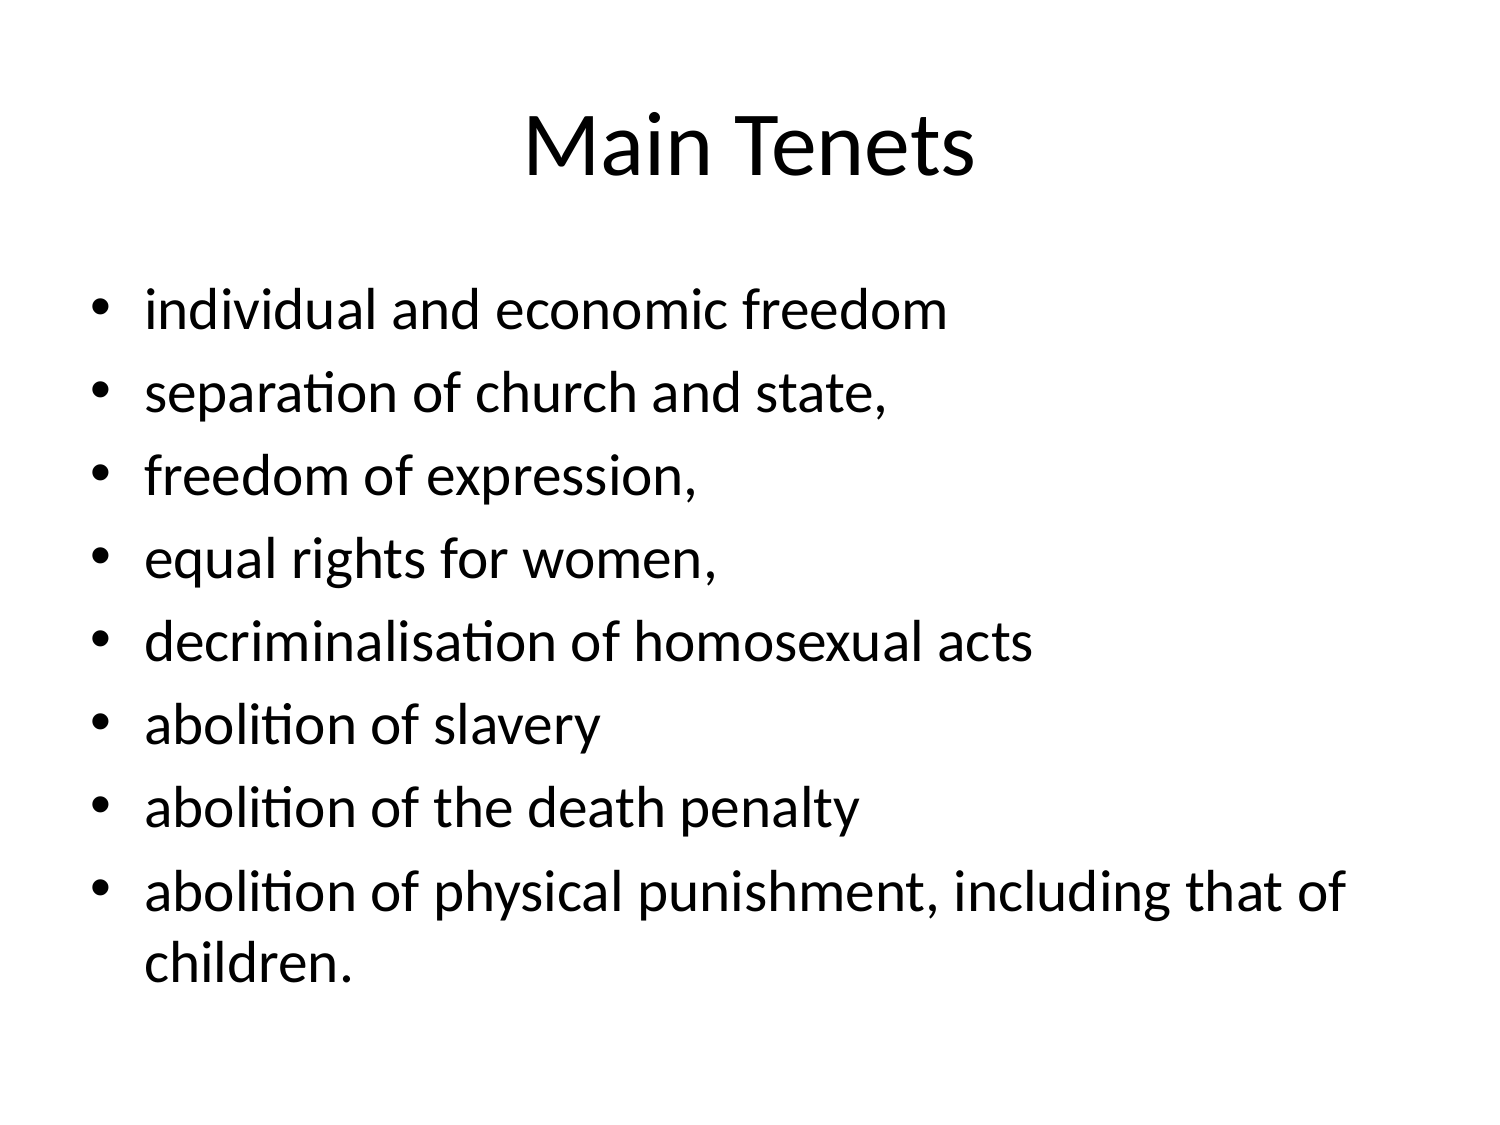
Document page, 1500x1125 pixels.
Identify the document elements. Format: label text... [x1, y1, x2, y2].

title Main Tenets [75, 45, 1425, 233]
list individual and economic freedom separation of church and state, freedom of expression, equal rights for women, decriminalisation of homosexual acts abolition of slavery abolition of the death penalty abolition of physical punishment, including that of children. [75, 262, 1425, 1005]
